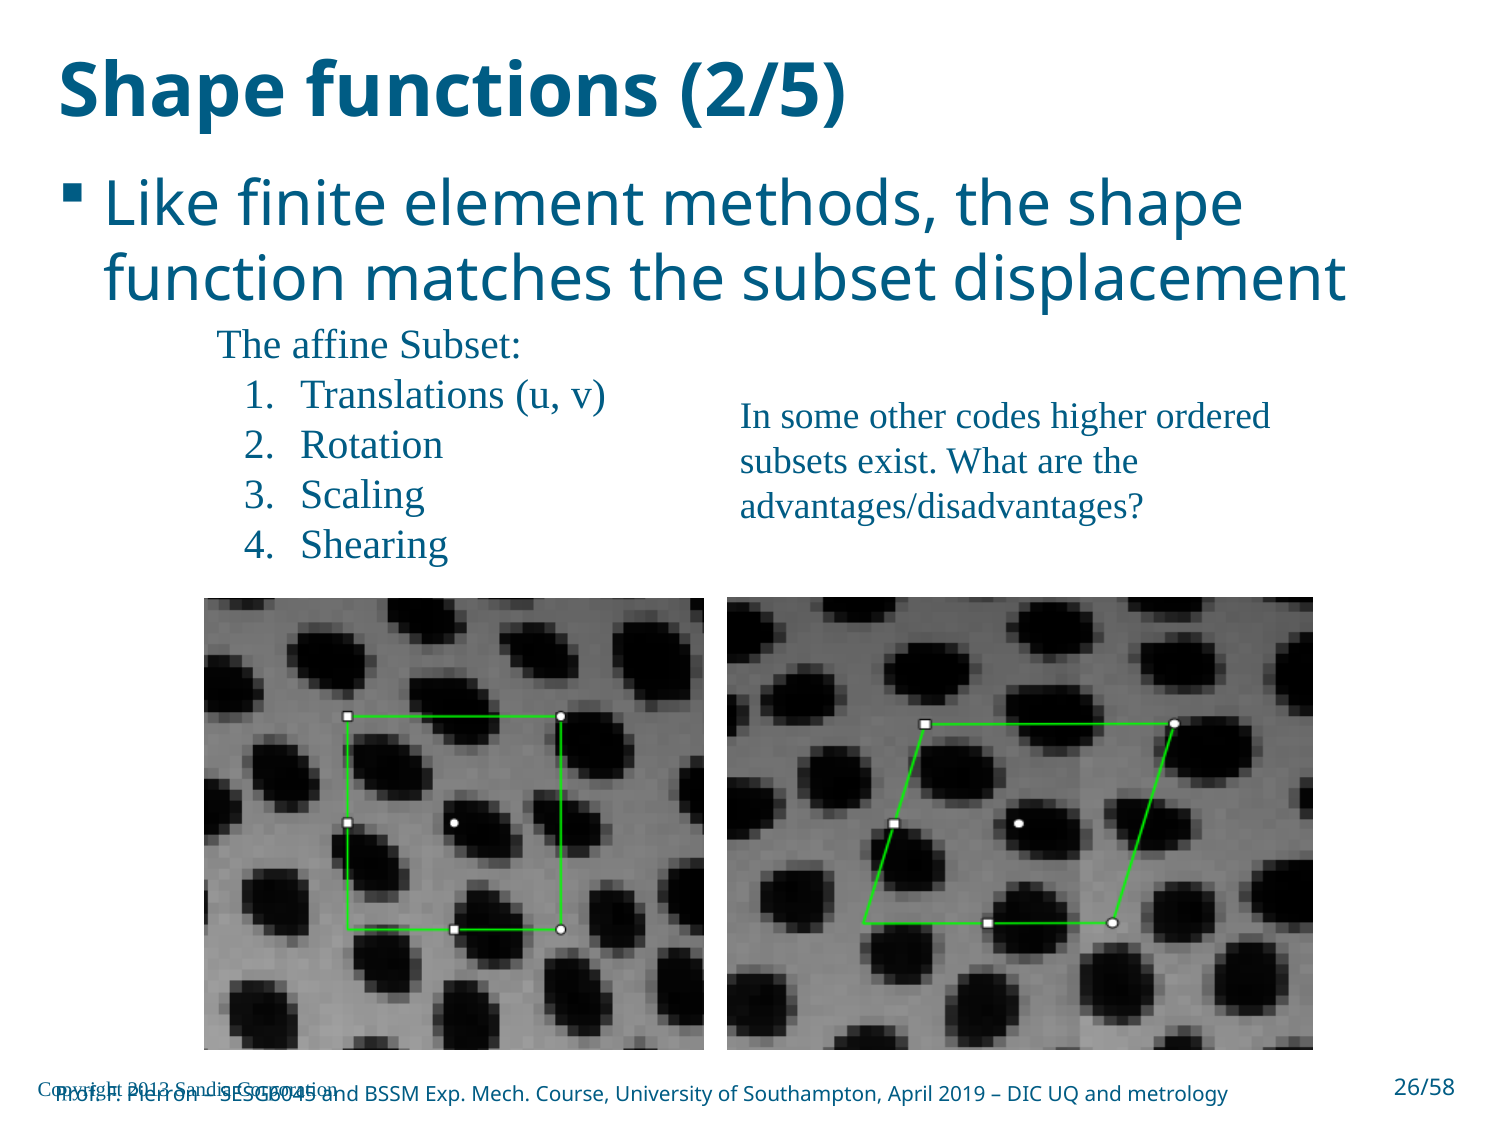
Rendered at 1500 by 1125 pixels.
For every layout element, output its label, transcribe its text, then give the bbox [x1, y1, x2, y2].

text_box The affine Subset: Translations (u, v) Rotation Scaling Shearing [201, 309, 622, 575]
slide_number 26/58 [1365, 1078, 1456, 1104]
list Like finite element methods, the shape function matches the subset displacement [58, 162, 1455, 1062]
picture [204, 598, 704, 1050]
picture [727, 597, 1313, 1051]
text_box Copyright 2013 Sandia Corporation [22, 1067, 353, 1108]
text_box In some other codes higher ordered subsets exist. What are the advantages/disadvantages? [724, 384, 1313, 534]
footer Prof. F. Pierron – SESG6045 and BSSM Exp. Mech. Course, University of Southampton, April 2019 – DIC UQ and metrology [55, 1074, 1370, 1106]
title Shape functions (2/5) [58, 0, 1454, 132]
